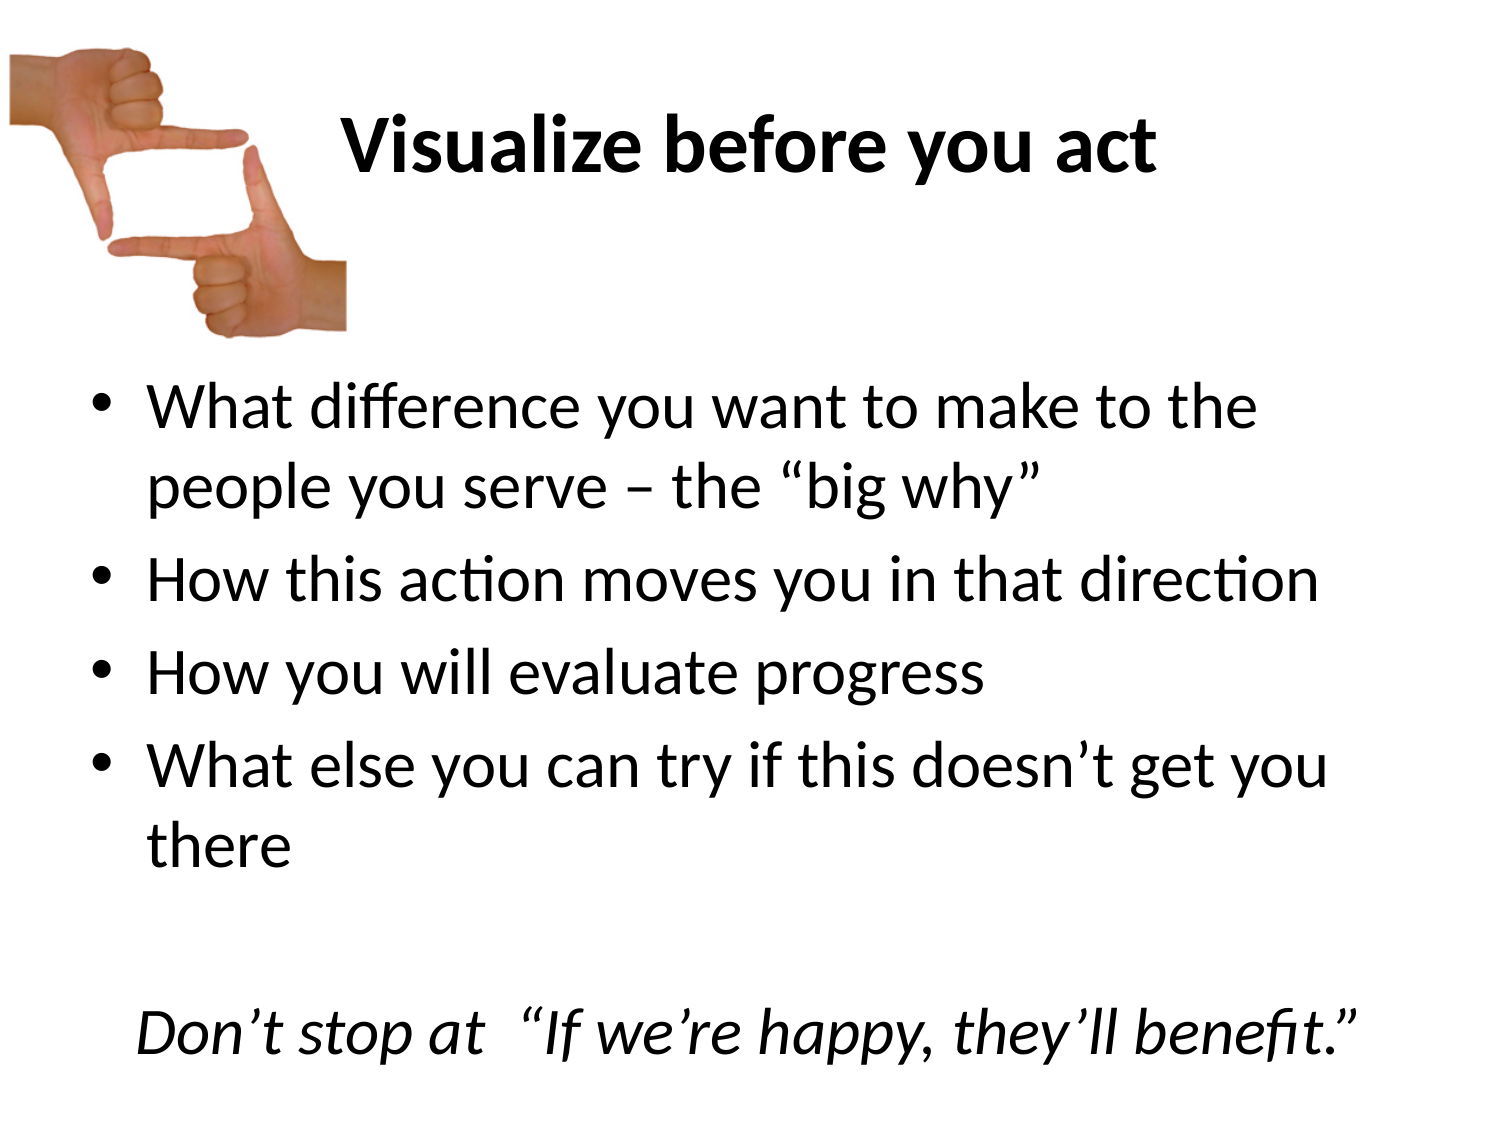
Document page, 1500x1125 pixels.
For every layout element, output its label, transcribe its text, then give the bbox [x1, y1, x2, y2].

list What difference you want to make to the people you serve – the “big why” How this action moves you in that direction How you will evaluate progress What else you can try if this doesn’t get you there Don’t stop at “If we’re happy, they’ll benefit.” [75, 353, 1425, 1097]
title Visualize before you act [356, 45, 1425, 233]
picture [0, 44, 355, 341]
